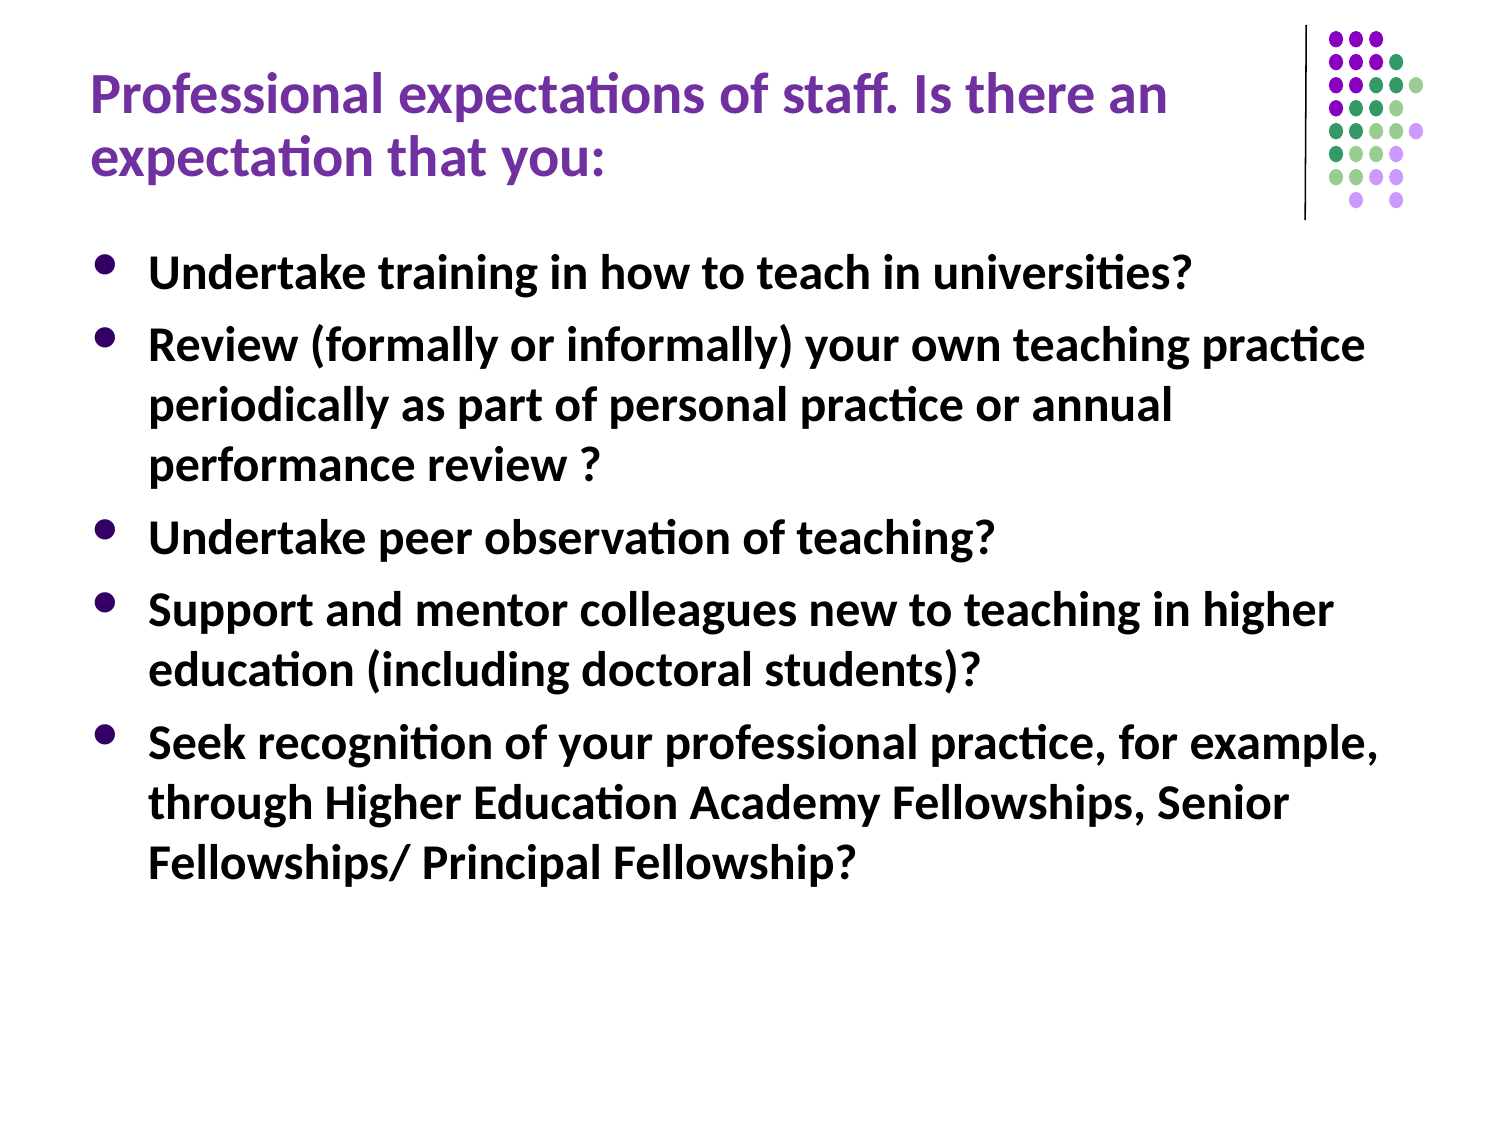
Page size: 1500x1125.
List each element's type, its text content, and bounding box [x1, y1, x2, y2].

title Professional expectations of staff. Is there an expectation that you: [74, 19, 1313, 197]
list Undertake training in how to teach in universities? Review (formally or informally) your own teaching practice periodically as part of personal practice or annual performance review ? Undertake peer observation of teaching? Support and mentor colleagues new to teaching in higher education (including doctoral students)? Seek recognition of your professional practice, for example, through Higher Education Academy Fellowships, Senior Fellowships/ Principal Fellowship? [76, 231, 1428, 1018]
